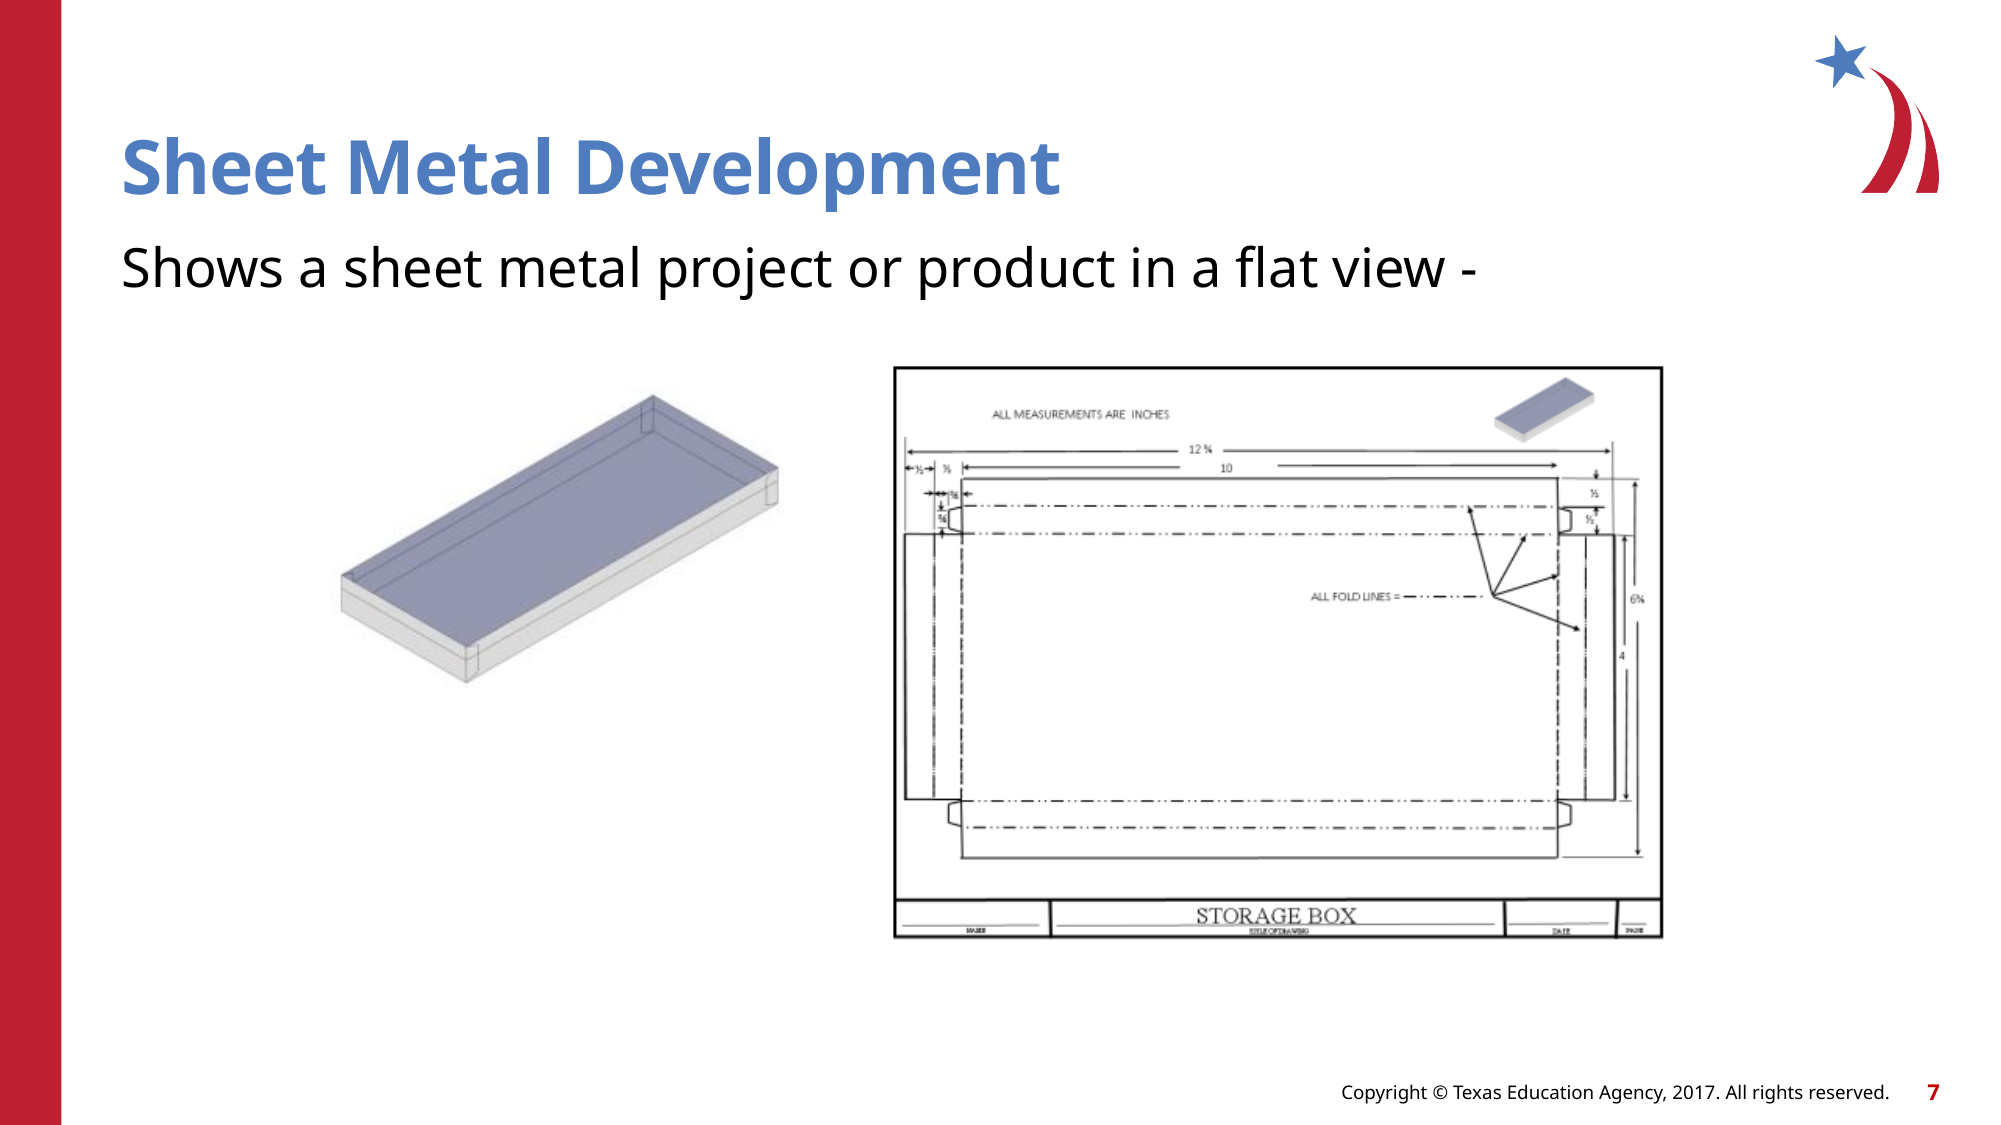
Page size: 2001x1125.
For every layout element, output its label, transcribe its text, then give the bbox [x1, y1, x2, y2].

title Sheet Metal Development [121, 66, 1772, 211]
picture [892, 365, 1665, 941]
picture [294, 388, 826, 691]
picture [1814, 34, 1939, 193]
list Shows a sheet metal project or product in a flat view - [121, 233, 1936, 1010]
